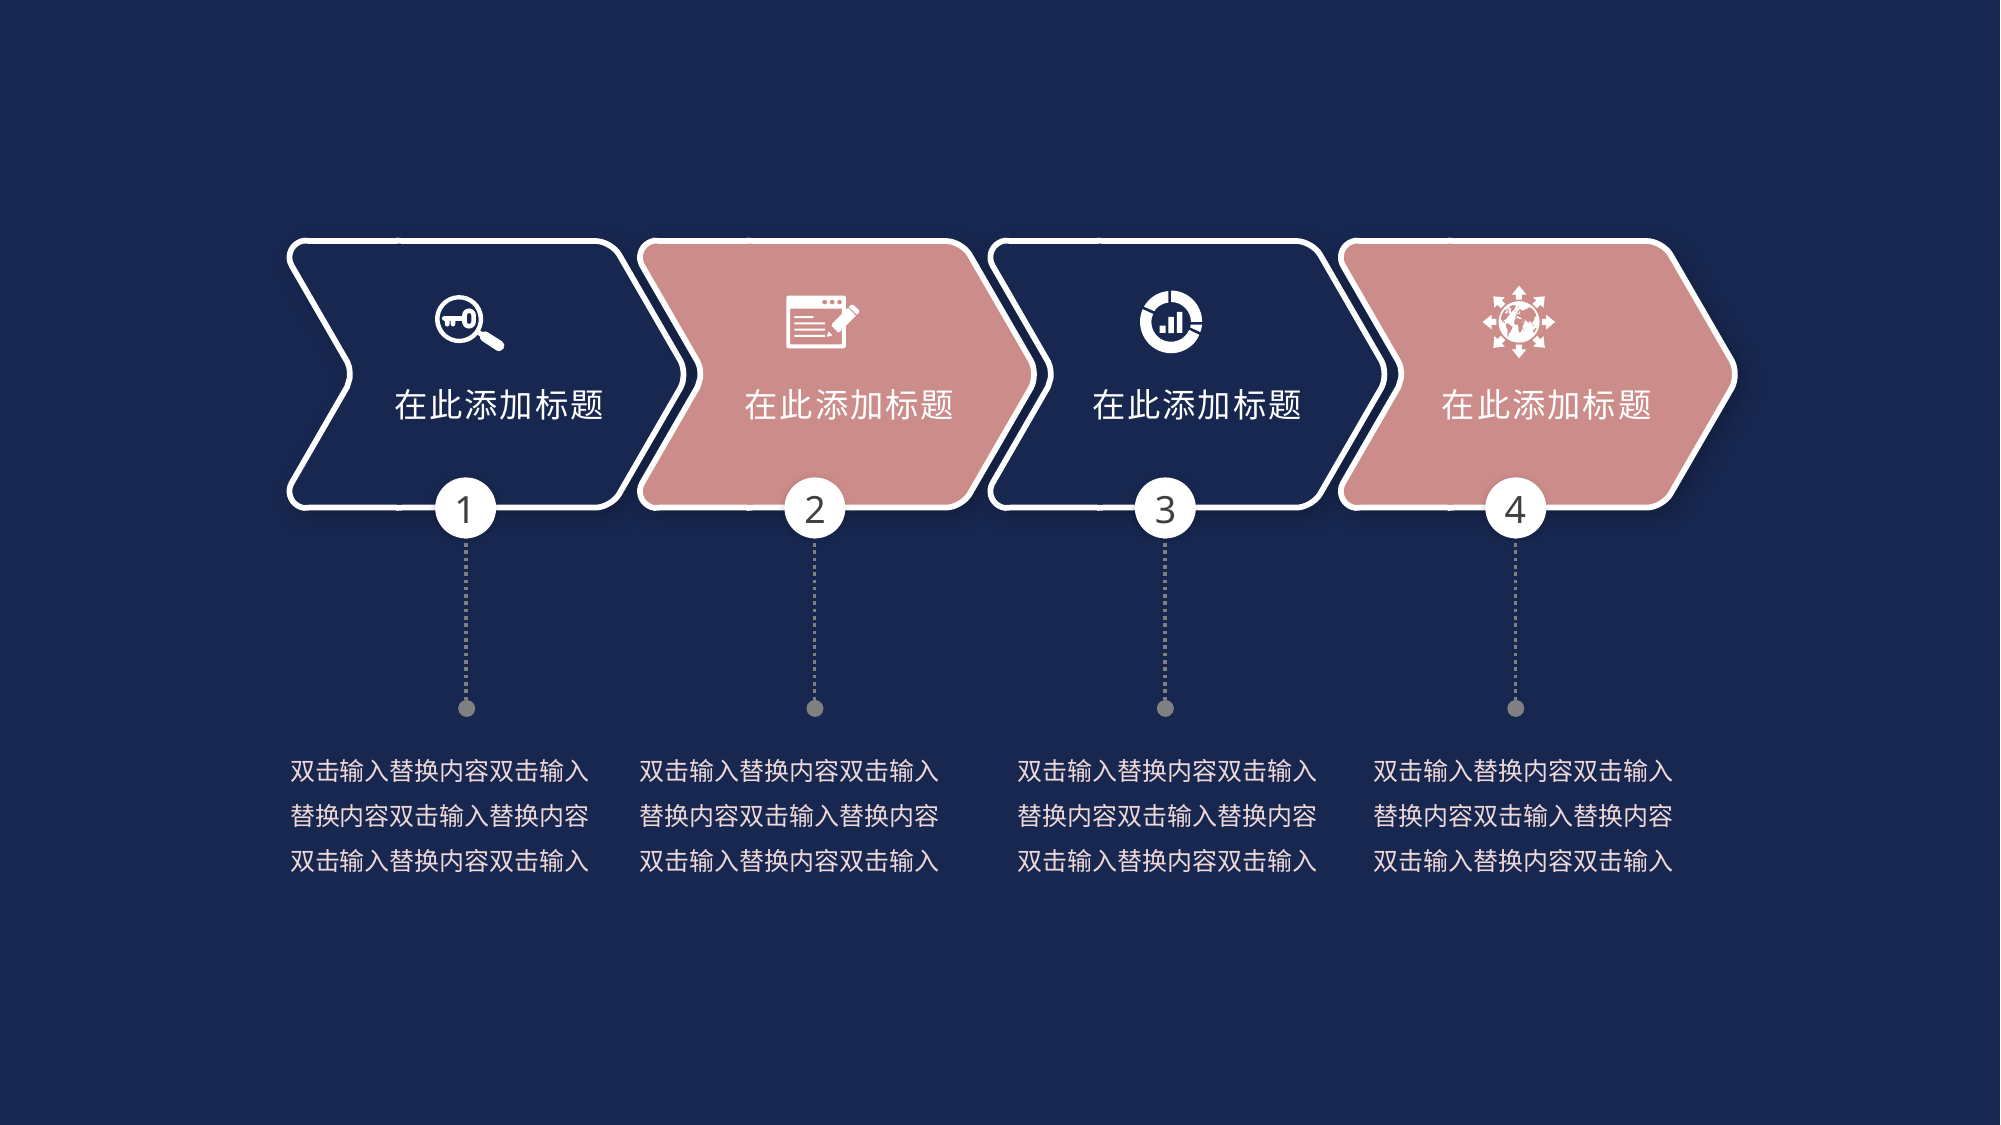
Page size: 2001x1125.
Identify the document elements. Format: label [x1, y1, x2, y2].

text_box [265, 240, 1735, 885]
